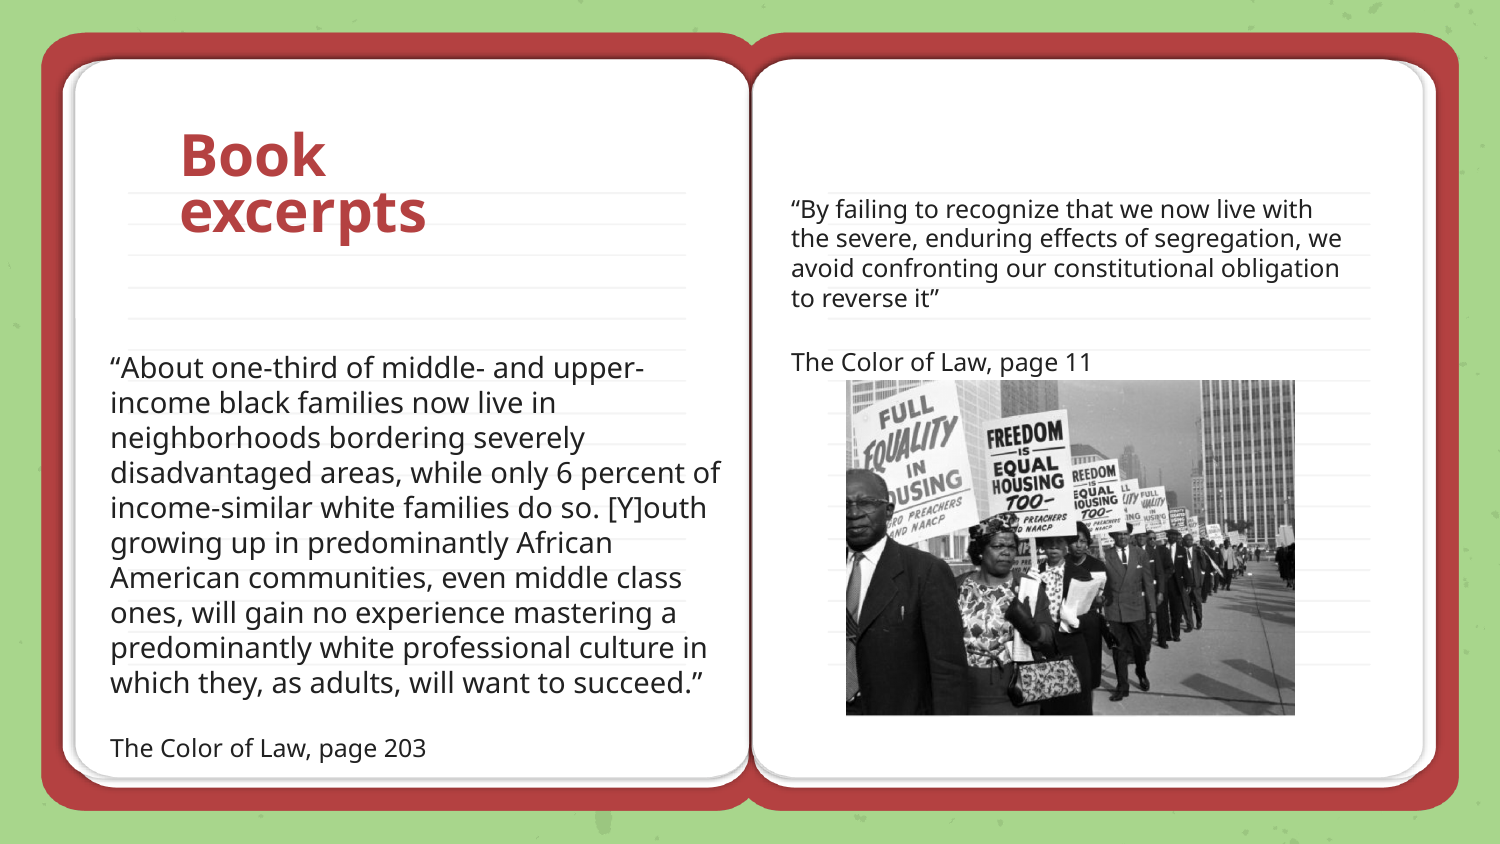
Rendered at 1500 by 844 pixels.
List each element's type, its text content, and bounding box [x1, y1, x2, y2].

list “By failing to recognize that we now live with the severe, enduring effects of segregation, we avoid confronting our constitutional obligation to reverse it” The Color of Law, page 11 [776, 168, 1366, 392]
list “About one-third of middle- and upper- income black families now live in neighborhoods bordering severely disadvantaged areas, while only 6 percent of income-similar white families do so. [Y]outh growing up in predominantly African American communities, even middle class ones, will gain no experience mastering a predominantly white professional culture in which they, as adults, will want to succeed.” The Color of Law, page 203 [95, 242, 752, 778]
title Book excerpts [164, 116, 559, 211]
picture [41, 32, 1459, 811]
